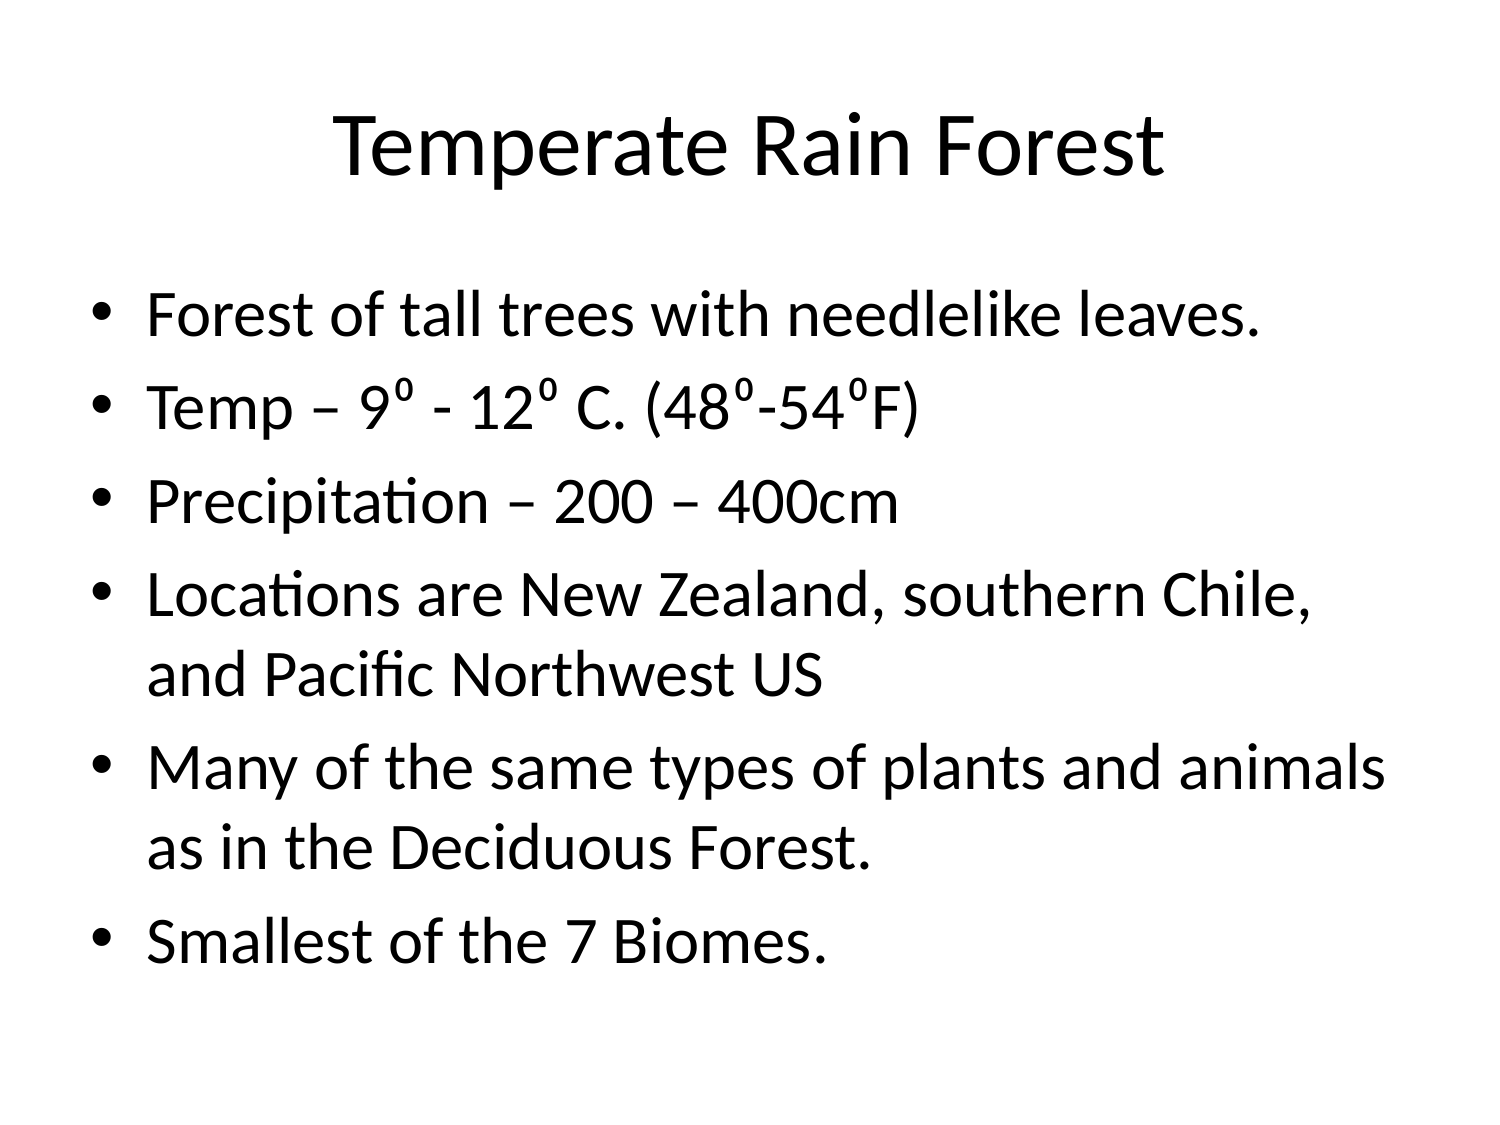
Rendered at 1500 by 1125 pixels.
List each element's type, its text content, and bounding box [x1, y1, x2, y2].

list Forest of tall trees with needlelike leaves. Temp – 9⁰ - 12⁰ C. (48⁰-54⁰F) Precipitation – 200 – 400cm Locations are New Zealand, southern Chile, and Pacific Northwest US Many of the same types of plants and animals as in the Deciduous Forest. Smallest of the 7 Biomes. [75, 262, 1425, 1005]
title Temperate Rain Forest [75, 45, 1425, 233]
